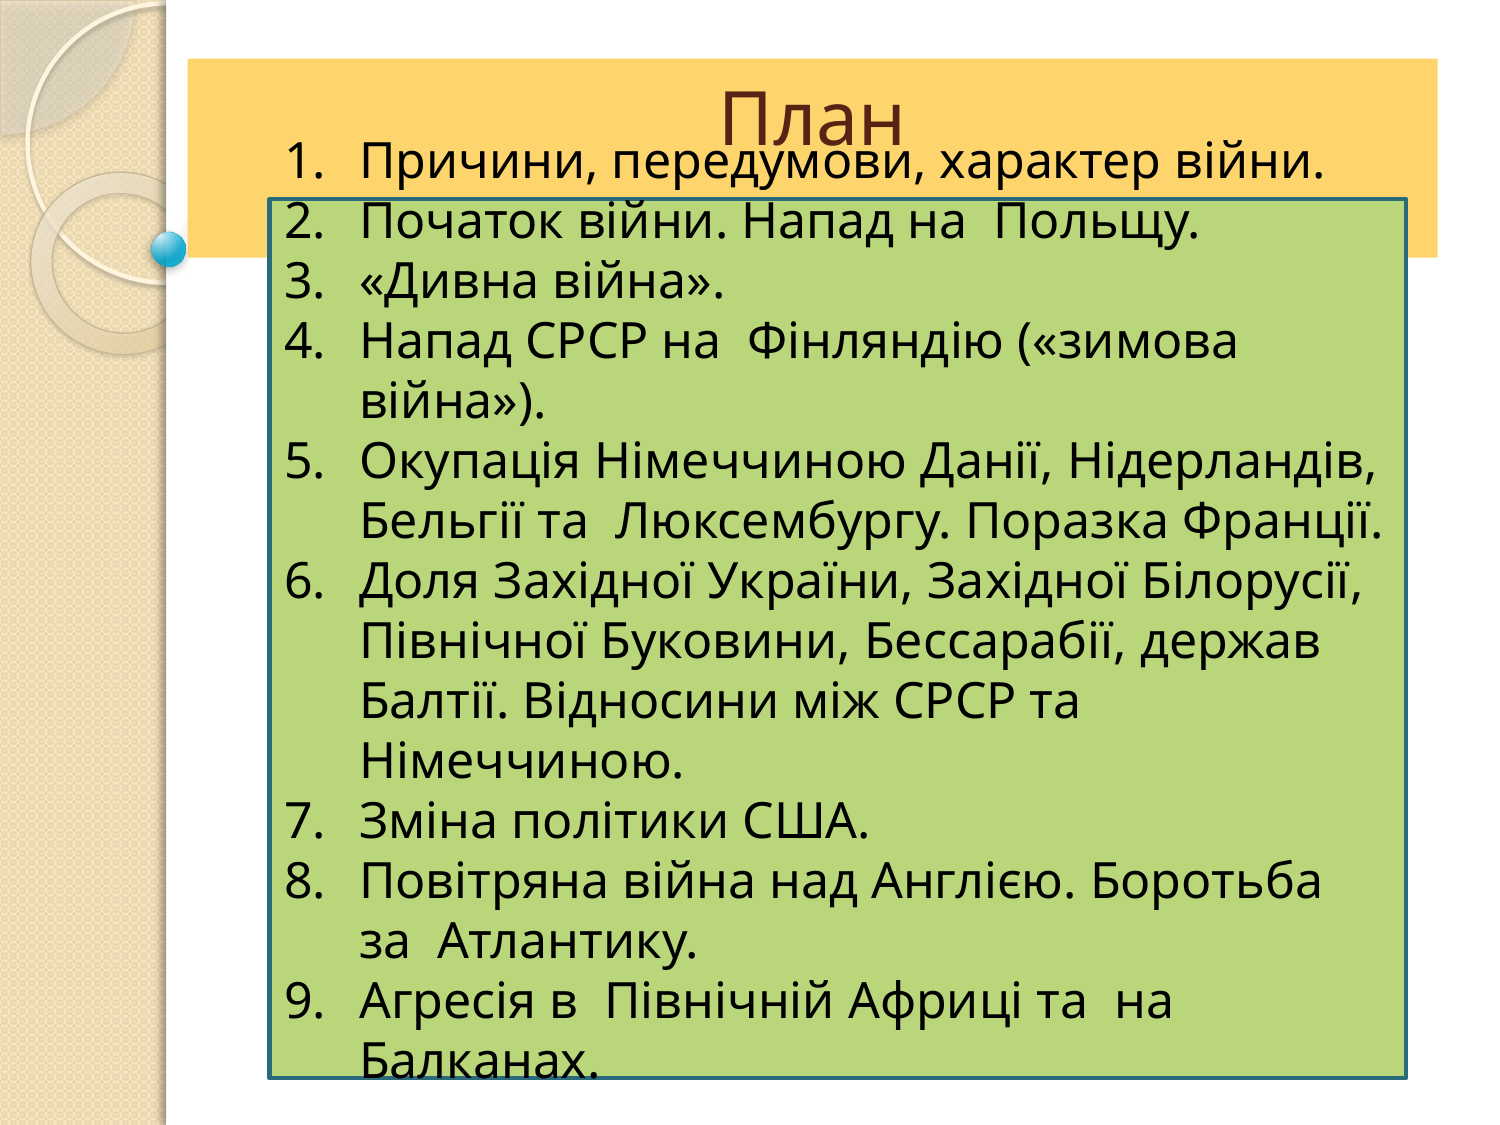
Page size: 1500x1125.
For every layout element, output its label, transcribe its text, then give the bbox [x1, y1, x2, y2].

title План [187, 58, 1438, 258]
text_box Причини, передумови, характер війни. Початок війни. Напад на Польщу. «Дивна війна». Напад СРСР на Фінляндію («зимова війна»). Окупація Німеччиною Данії, Нідерландів, Бельгії та Люксембургу. Поразка Франції. Доля Західної України, Західної Білорусії, Північної Буковини, Бессарабії, держав Балтії. Відносини між СРСР та Німеччиною. Зміна політики США. Повітряна війна над Англією. Боротьба за Атлантику. Агресія в Північній Африці та на Балканах. [267, 197, 1408, 1080]
